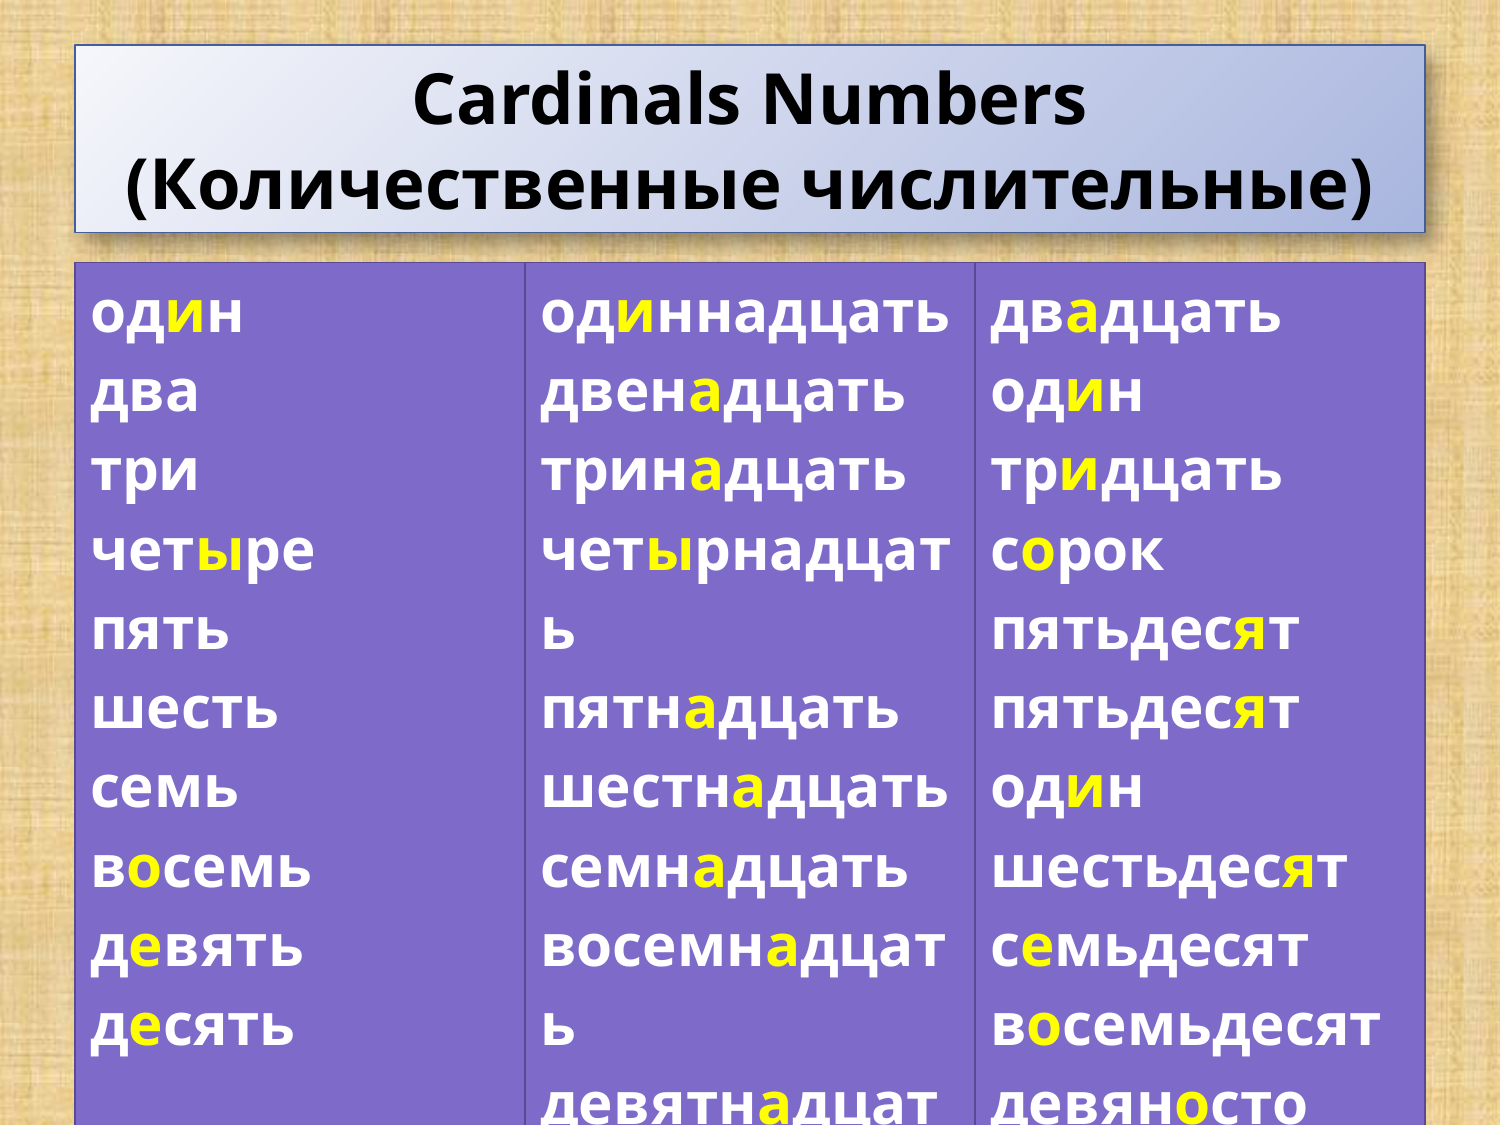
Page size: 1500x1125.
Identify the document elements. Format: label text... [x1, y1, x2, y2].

table_header один два три четыре пять шесть семь восемь девять десять [76, 263, 524, 1125]
title Cardinals Numbers (Количественные числительные) [74, 44, 1426, 233]
table_header двадцать один тридцать сорок пятьдесят пятьдесят один шестьдесят семьдесят восемьдесят девяносто сто [976, 263, 1424, 1125]
picture [0, 0, 1500, 1125]
table_header одиннадцать двенадцать тринадцать четырнадцать пятнадцать шестнадцать семнадцать восемнадцать девятнадцать двадцать [526, 263, 974, 1125]
